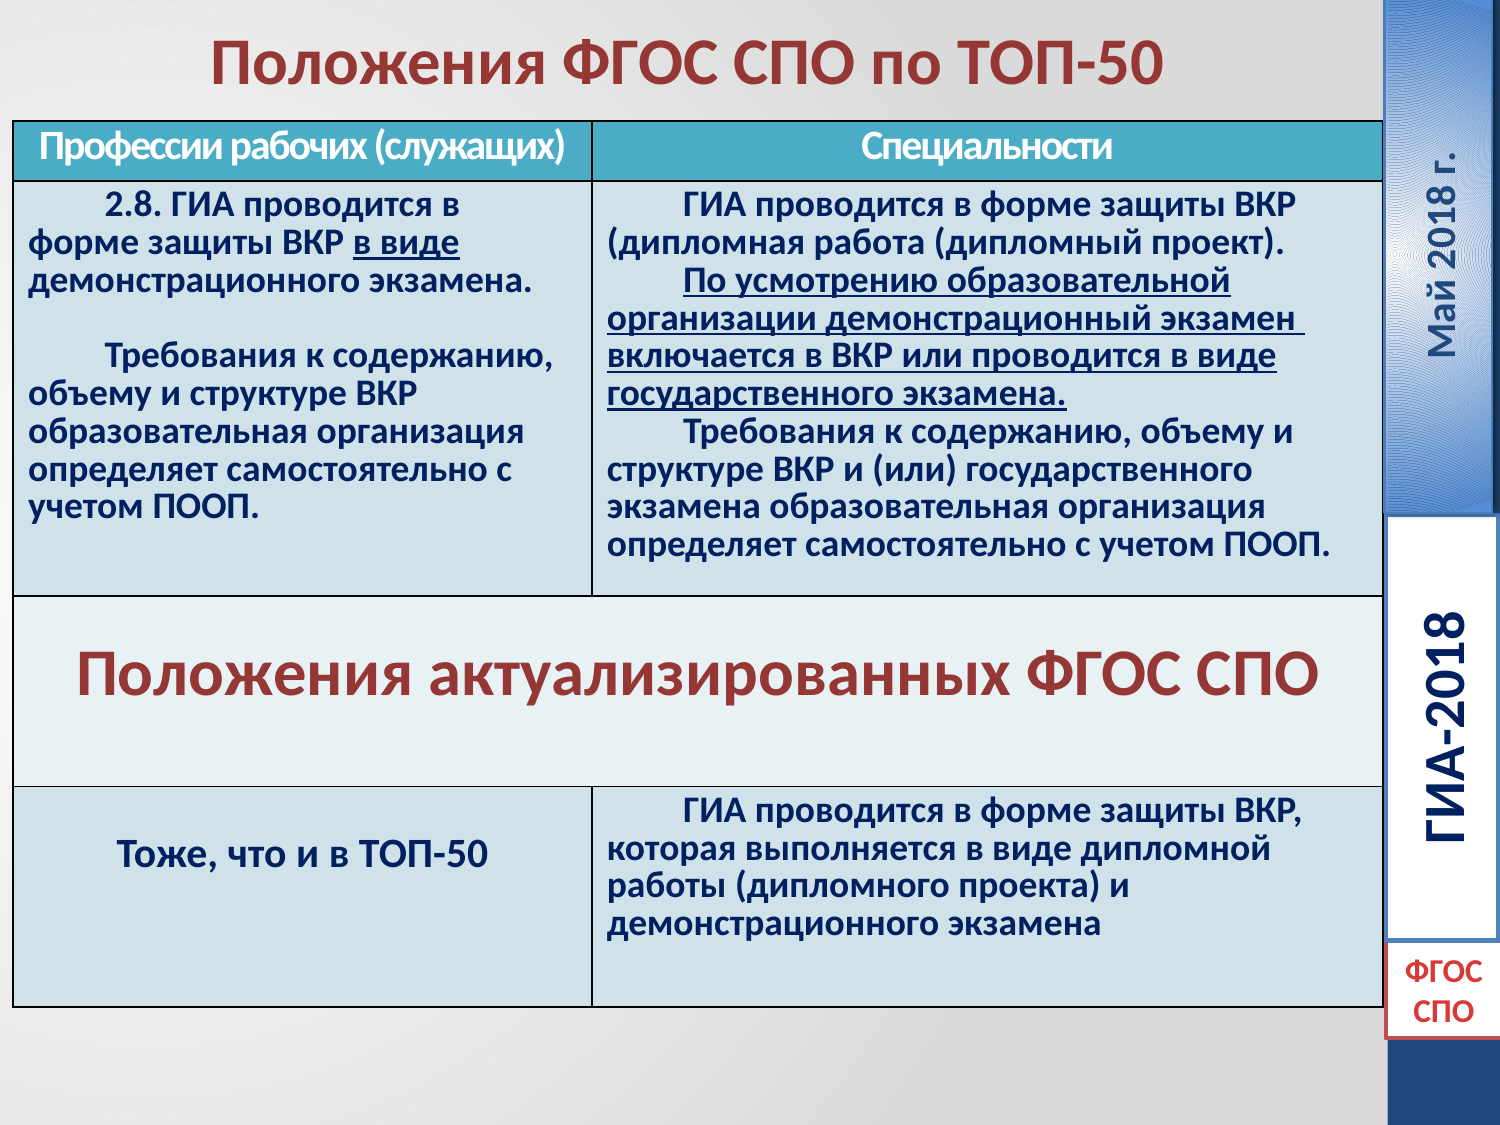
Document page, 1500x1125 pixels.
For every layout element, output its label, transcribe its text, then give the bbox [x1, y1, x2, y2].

table_header Специальности [593, 122, 1381, 180]
table_cell ГИА проводится в форме защиты ВКР, которая выполняется в виде дипломной работы (дипломного проекта) и демонстрационного экзамена [593, 787, 1382, 1006]
table_cell 2.8. ГИА проводится в форме защиты ВКР в виде демонстрационного экзамена. Требования к содержанию, объему и структуре ВКР образовательная организация определяет самостоятельно с учетом ПООП. [14, 182, 591, 595]
table_cell Положения актуализированных ФГОС СПО [14, 597, 1382, 786]
table_cell ГИА проводится в форме защиты ВКР (дипломная работа (дипломный проект). По усмотрению образовательной организации демонстрационный экзамен включается в ВКР или проводится в виде государственного экзамена. Требования к содержанию, объему и структуре ВКР и (или) государственного экзамена образовательная организация определяет самостоятельно с учетом ПООП. [593, 182, 1382, 595]
text_box [62, 768, 1374, 838]
text_box Май 2018 г. [1383, 0, 1493, 514]
title Положения ФГОС СПО по ТОП-50 [39, 23, 1351, 93]
table_header Профессии рабочих (служащих) [14, 122, 591, 180]
text_box ФГОС СПО [1384, 943, 1500, 1040]
table_cell Тоже, что и в ТОП-50 [14, 787, 591, 1006]
text_box ГИА-2018 [1384, 516, 1500, 943]
